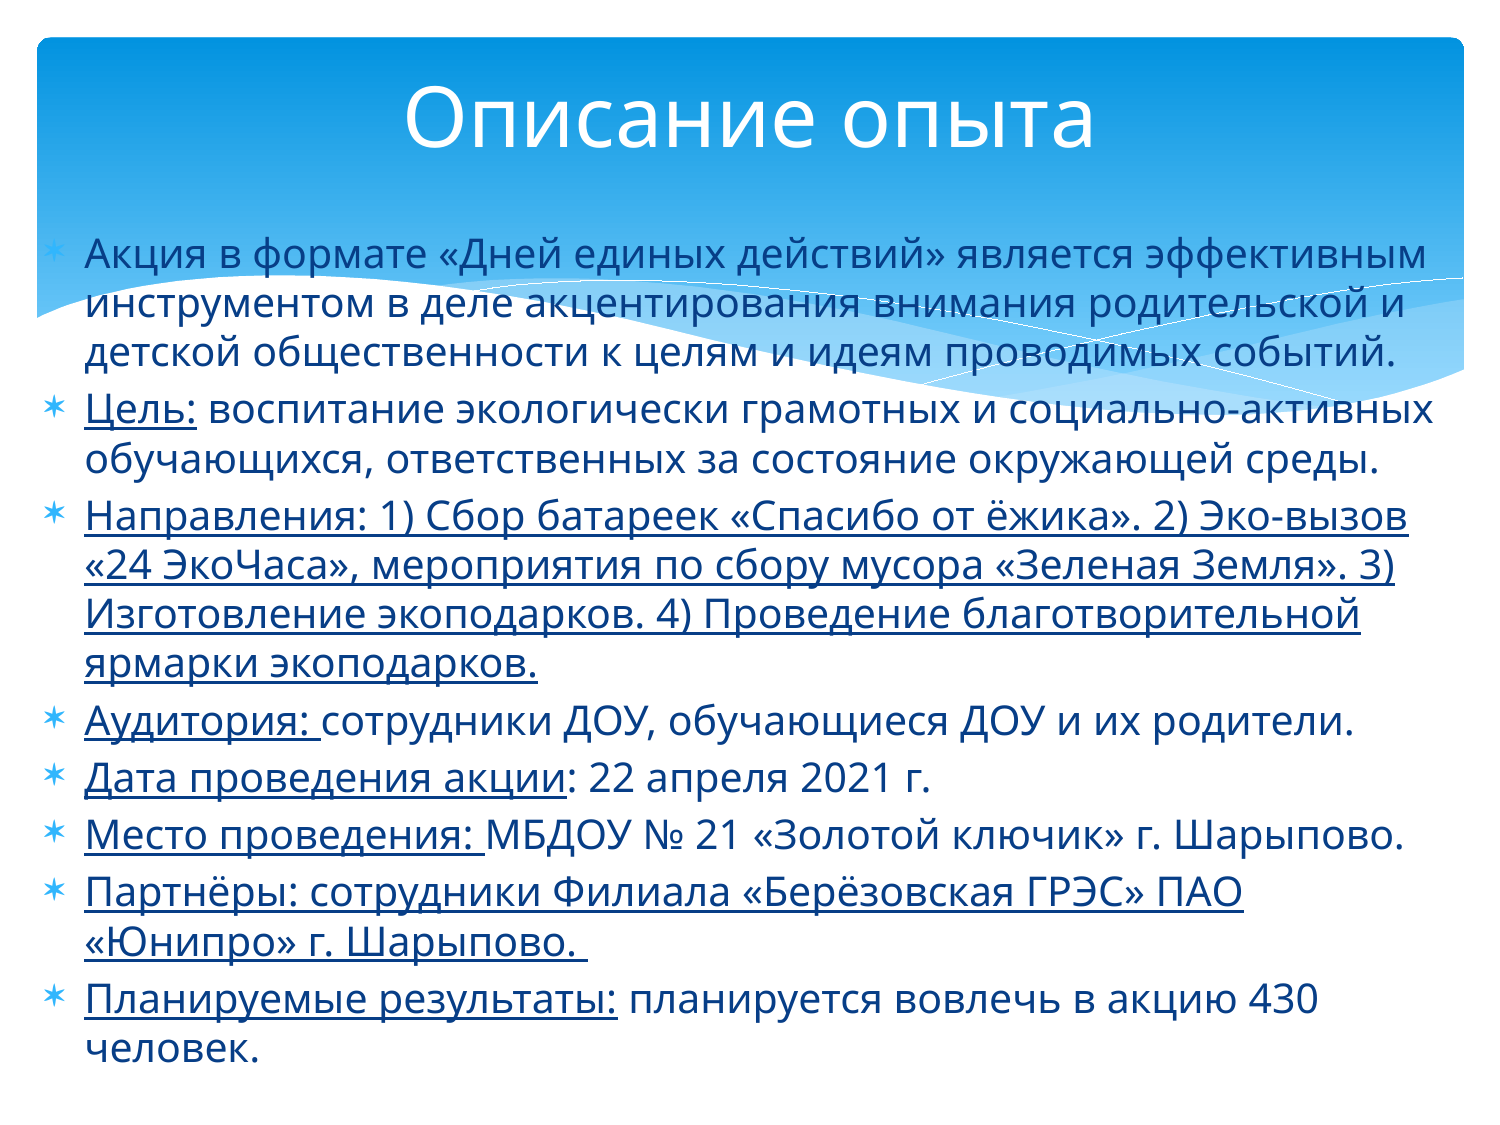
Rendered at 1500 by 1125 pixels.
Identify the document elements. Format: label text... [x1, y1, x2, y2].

list Акция в формате «Дней единых действий» является эффективным инструментом в деле акцентирования внимания родительской и детской общественности к целям и идеям проводимых событий. Цель: воспитание экологически грамотных и социально-активных обучающихся, ответственных за состояние окружающей среды. Направления: 1) Сбор батареек «Спасибо от ёжика». 2) Эко-вызов «24 ЭкоЧаса», мероприятия по сбору мусора «Зеленая Земля». 3) Изготовление экоподарков. 4) Проведение благотворительной ярмарки экоподарков. Аудитория: сотрудники ДОУ, обучающиеся ДОУ и их родители. Дата проведения акции: 22 апреля 2021 г. Место проведения: МБДОУ № 21 «Золотой ключик» г. Шарыпово. Партнёры: сотрудники Филиала «Берёзовская ГРЭС» ПАО «Юнипро» г. Шарыпово. Планируемые результаты: планируется вовлечь в акцию 430 человек. [29, 219, 1483, 1094]
title Описание опыта [75, 55, 1425, 173]
